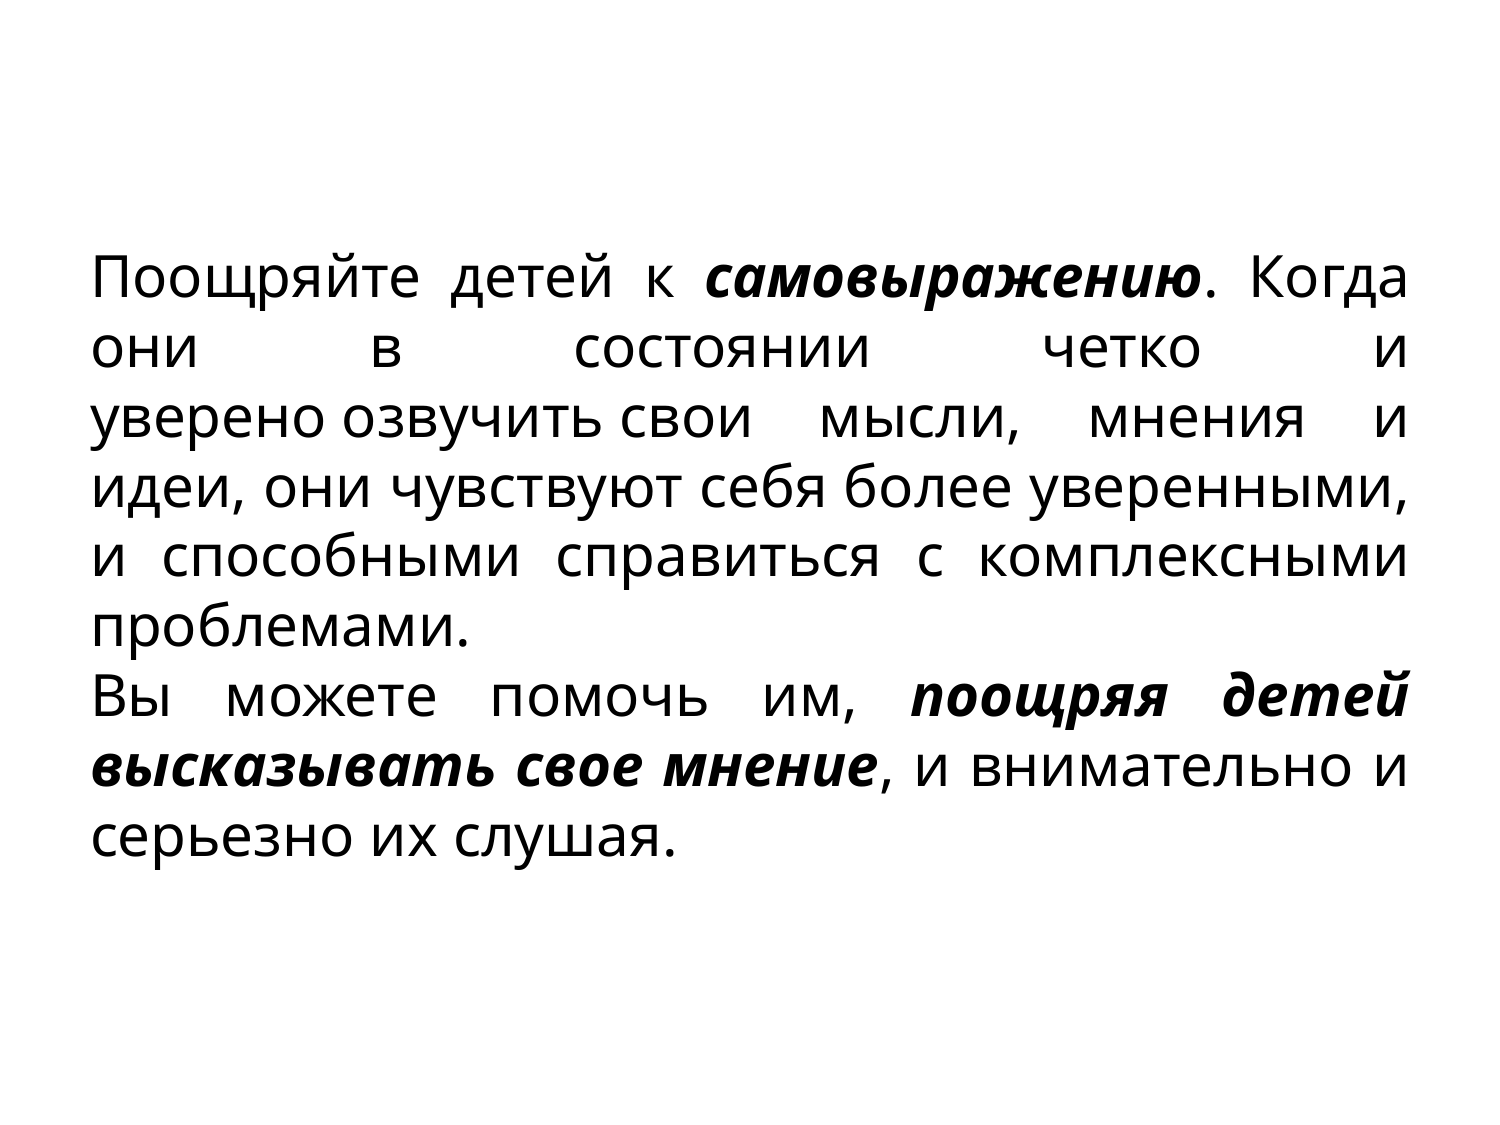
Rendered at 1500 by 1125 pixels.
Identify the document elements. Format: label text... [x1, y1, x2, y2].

list Поощряйте детей к самовыражению. Когда они в состоянии четко и уверено озвучить свои мысли, мнения и идеи, они чувствуют себя более уверенными, и способными справиться с комплексными проблемами. Вы можете помочь им, поощряя детей высказывать свое мнение, и внимательно и серьезно их слушая. [75, 231, 1425, 921]
